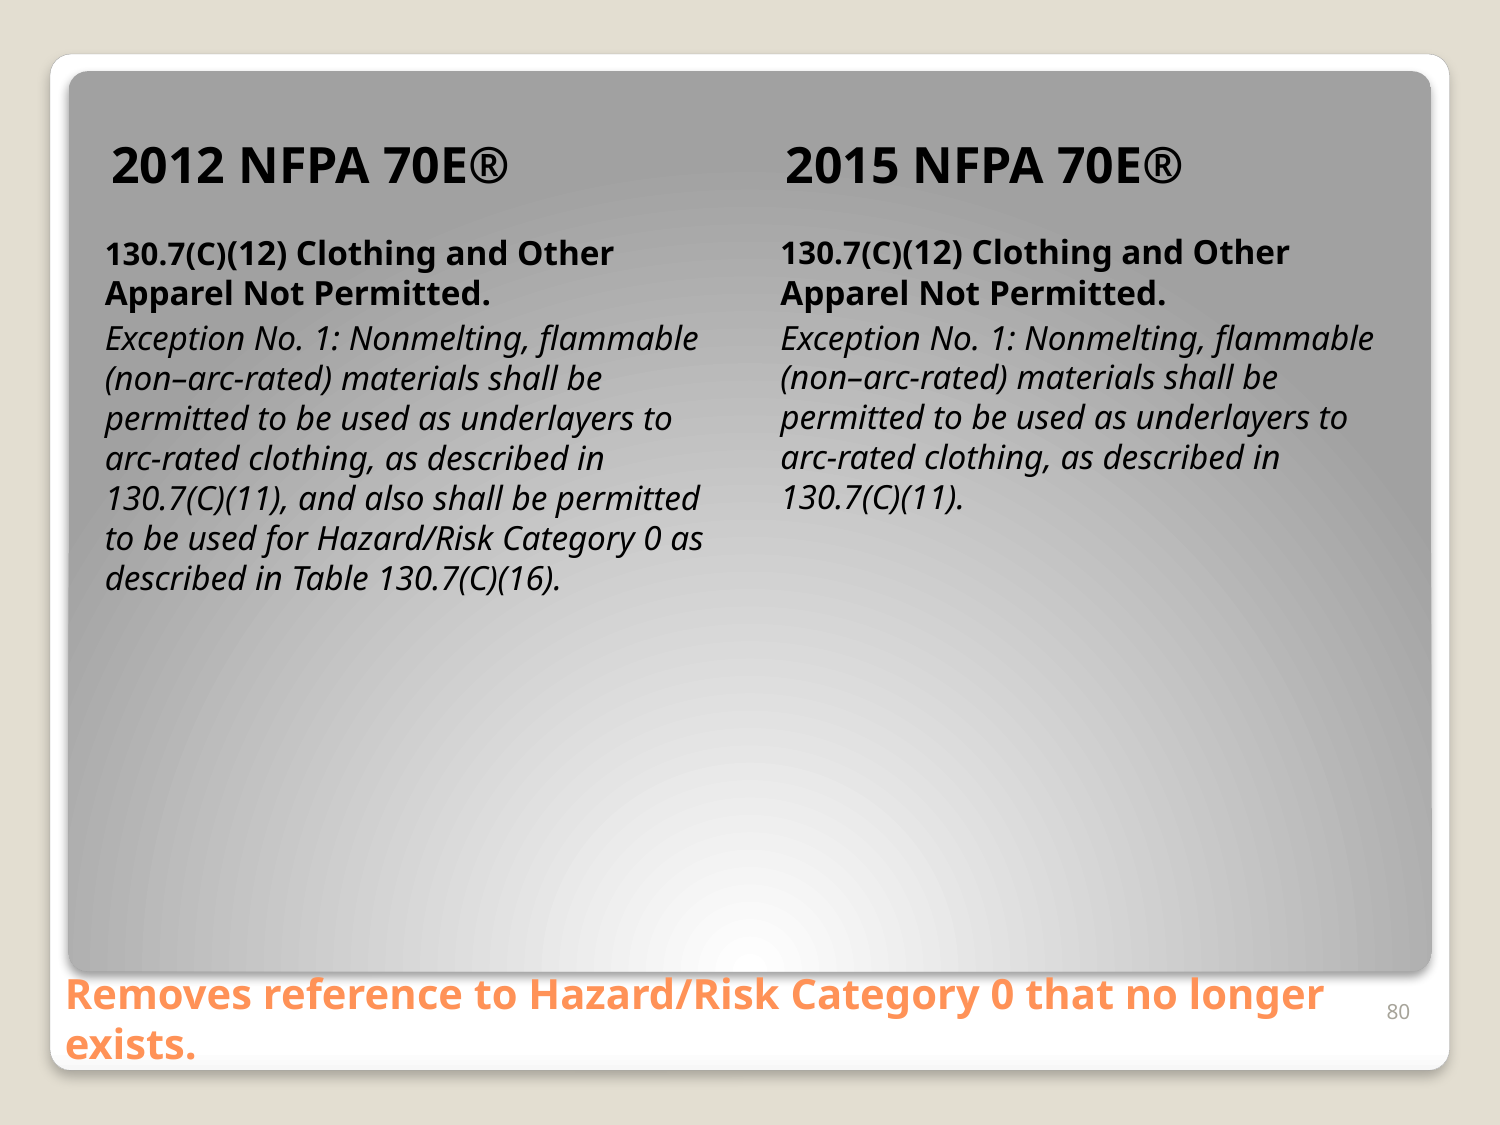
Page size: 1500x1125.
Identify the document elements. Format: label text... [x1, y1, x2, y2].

list 130.7(C)(12) Clothing and Other Apparel Not Permitted. Exception No. 1: Nonmelting, flammable (non–arc-rated) materials shall be permitted to be used as underlayers to arc-rated clothing, as described in 130.7(C)(11). [750, 136, 1396, 930]
slide_number 80 [1237, 987, 1425, 1035]
list 2015 NFPA 70E® [763, 95, 1409, 225]
list 130.7(C)(12) Clothing and Other Apparel Not Permitted. Exception No. 1: Nonmelting, flammable (non–arc-rated) materials shall be permitted to be used as underlayers to arc-rated clothing, as described in 130.7(C)(11), and also shall be permitted to be used for Hazard/Risk Category 0 as described in Table 130.7(C)(16). [74, 134, 720, 948]
list 2012 NFPA 70E® [87, 95, 733, 225]
title Removes reference to Hazard/Risk Category 0 that no longer exists. [50, 960, 1425, 1062]
